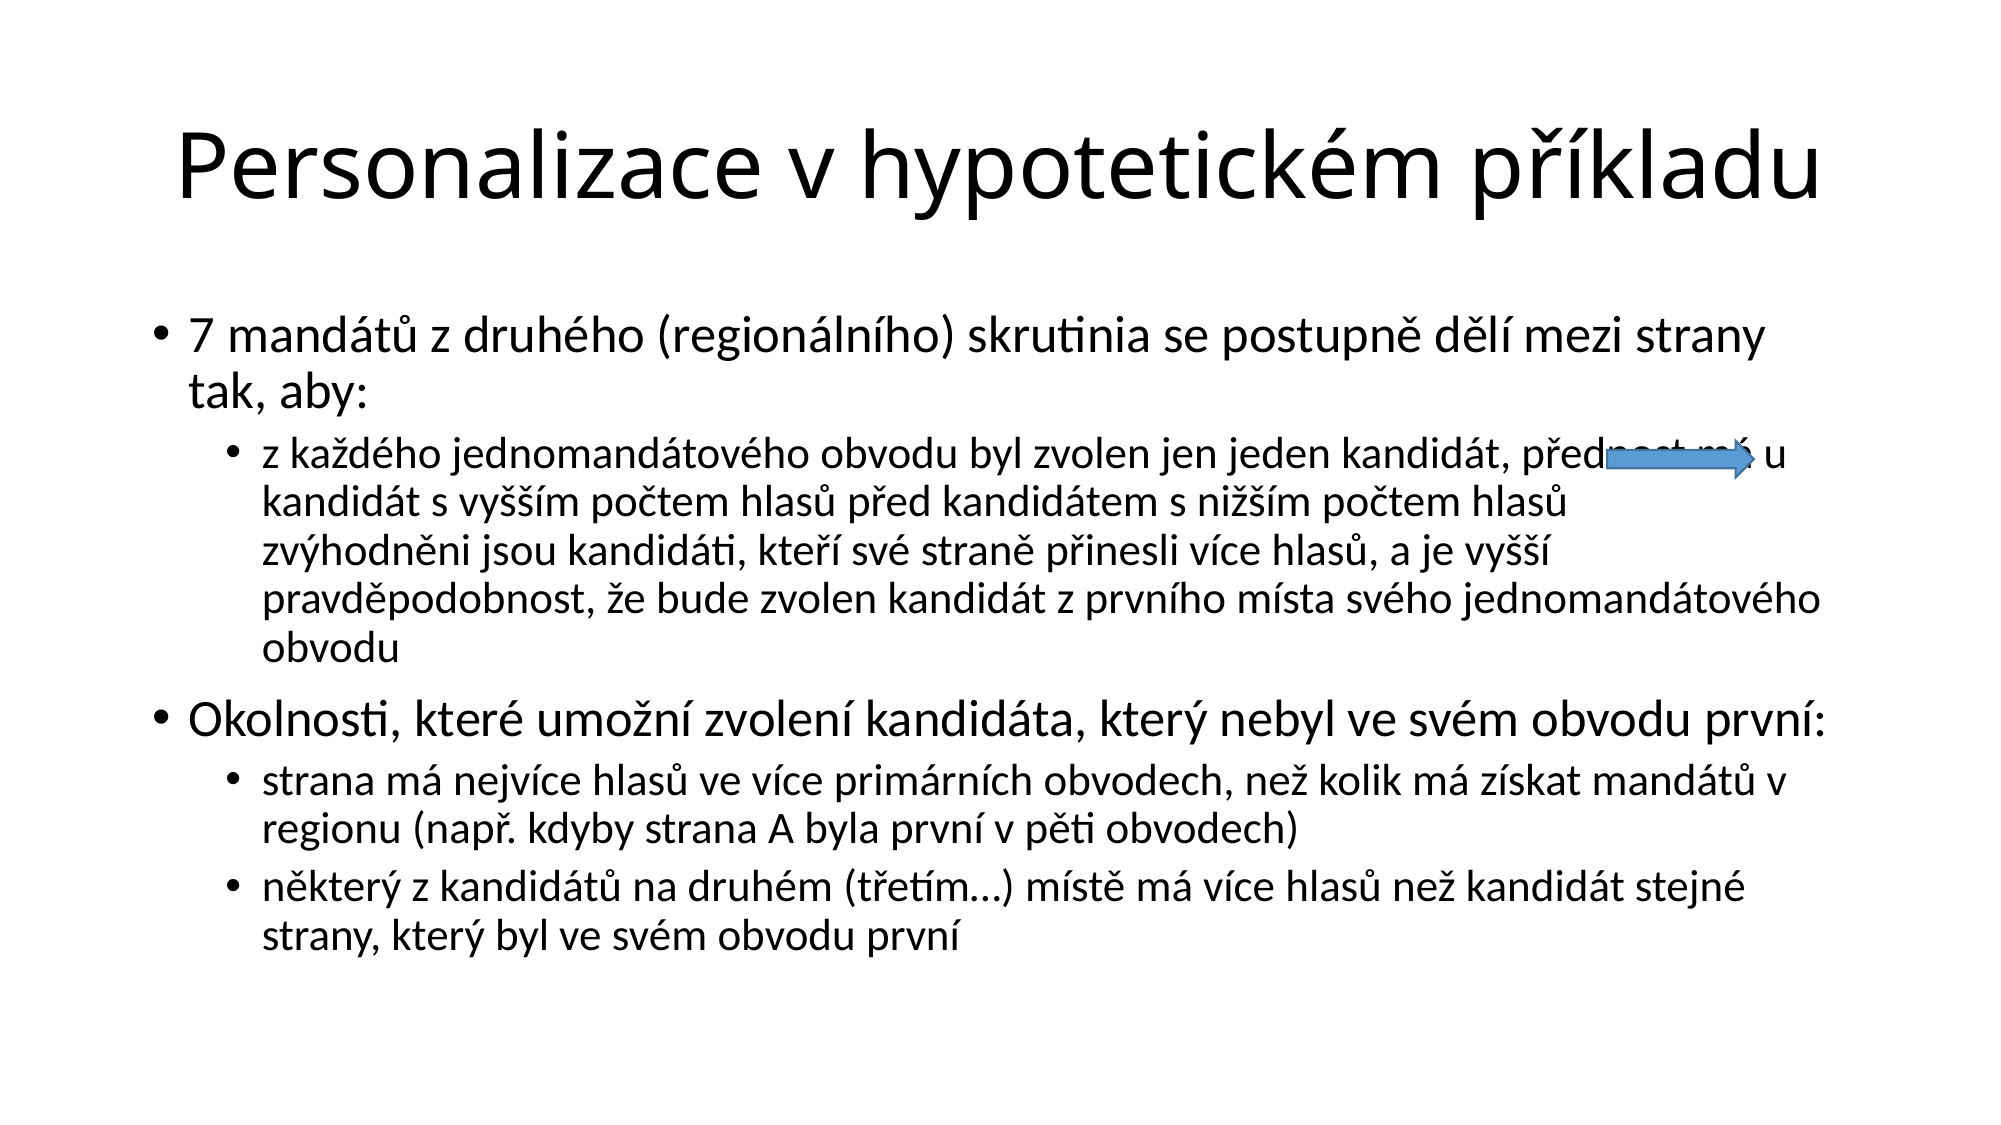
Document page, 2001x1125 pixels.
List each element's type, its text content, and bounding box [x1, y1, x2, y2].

text_box [1606, 438, 1756, 480]
title Personalizace v hypotetickém příkladu [137, 59, 1863, 278]
list 7 mandátů z druhého (regionálního) skrutinia se postupně dělí mezi strany tak, aby: z každého jednomandátového obvodu byl zvolen jen jeden kandidát, přednost má u kandidát s vyšším počtem hlasů před kandidátem s nižším počtem hlasů zvýhodněni jsou kandidáti, kteří své straně přinesli více hlasů, a je vyšší pravděpodobnost, že bude zvolen kandidát z prvního místa svého jednomandátového obvodu Okolnosti, které umožní zvolení kandidáta, který nebyl ve svém obvodu první: strana má nejvíce hlasů ve více primárních obvodech, než kolik má získat mandátů v regionu (např. kdyby strana A byla první v pěti obvodech) některý z kandidátů na druhém (třetím…) místě má více hlasů než kandidát stejné strany, který byl ve svém obvodu první [137, 299, 1863, 1014]
